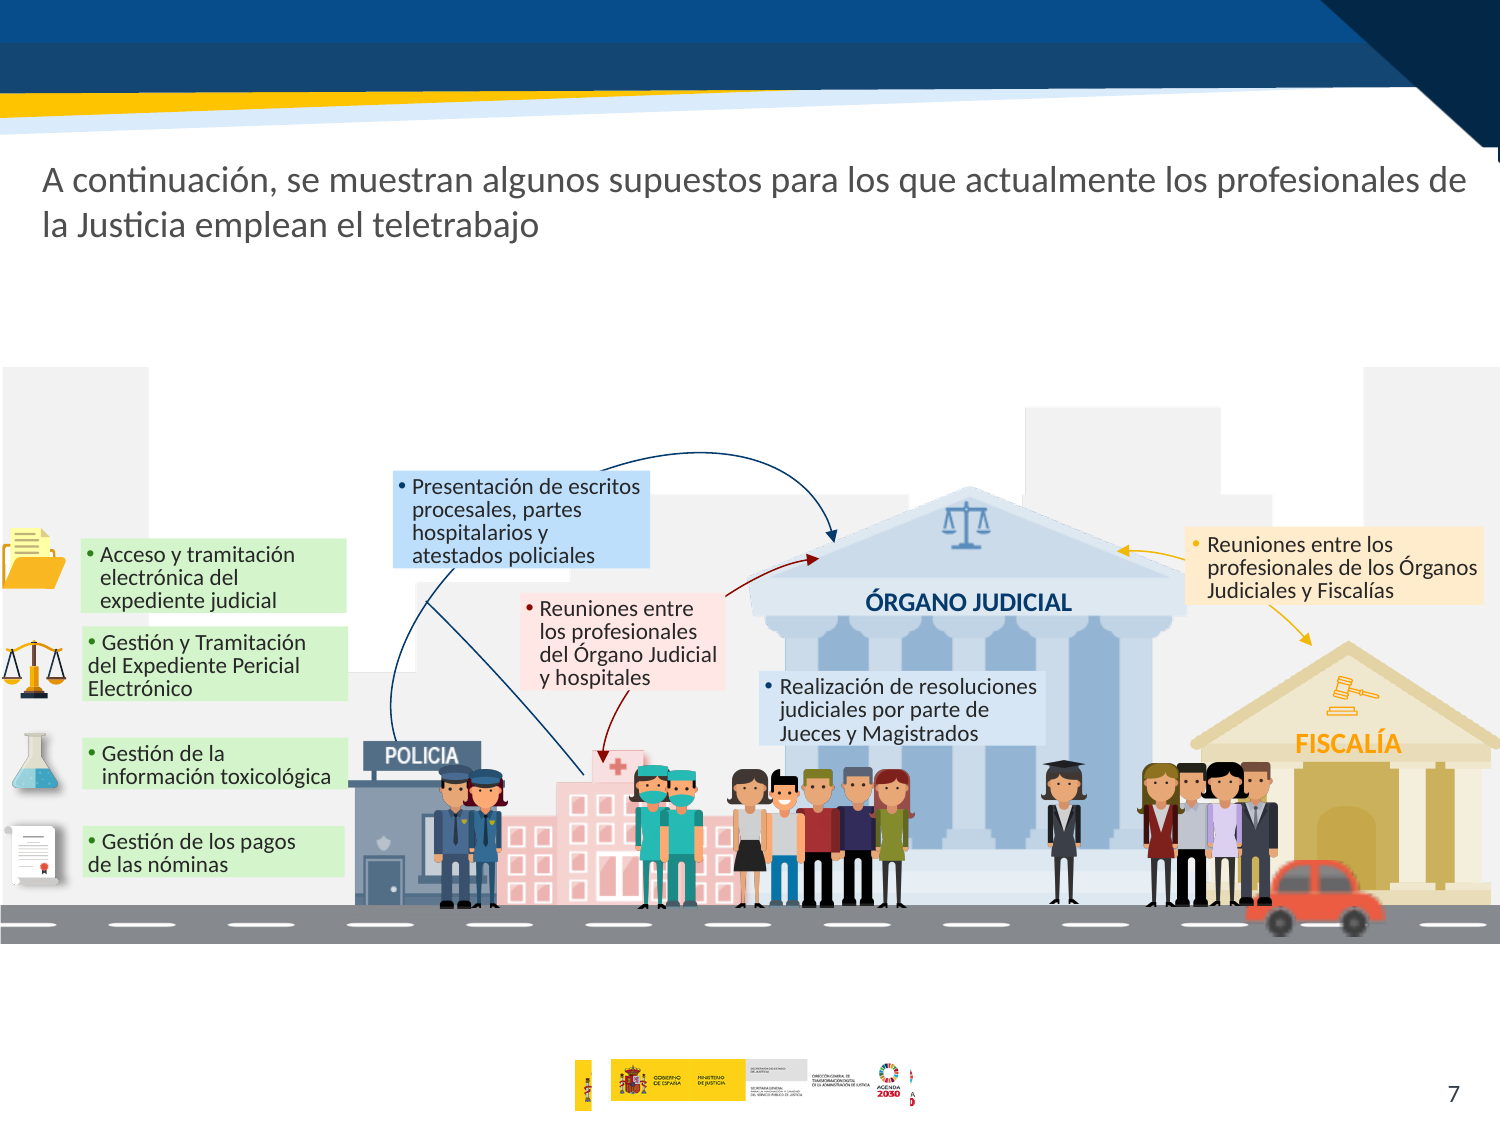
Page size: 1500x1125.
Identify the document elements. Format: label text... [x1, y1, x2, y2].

picture [610, 1058, 908, 1102]
text_box [590, 1038, 912, 1121]
picture [1296, 0, 1500, 204]
picture [912, 1060, 924, 1111]
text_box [1326, 675, 1380, 716]
picture [0, 367, 1500, 944]
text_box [2, 527, 66, 589]
text_box 7 [1125, 1069, 1476, 1125]
text_box A continuación, se muestran algunos supuestos para los que actualmente los profesionales de la Justicia emplean el teletrabajo [27, 147, 1498, 252]
picture [575, 1060, 590, 1111]
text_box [1, 639, 67, 699]
